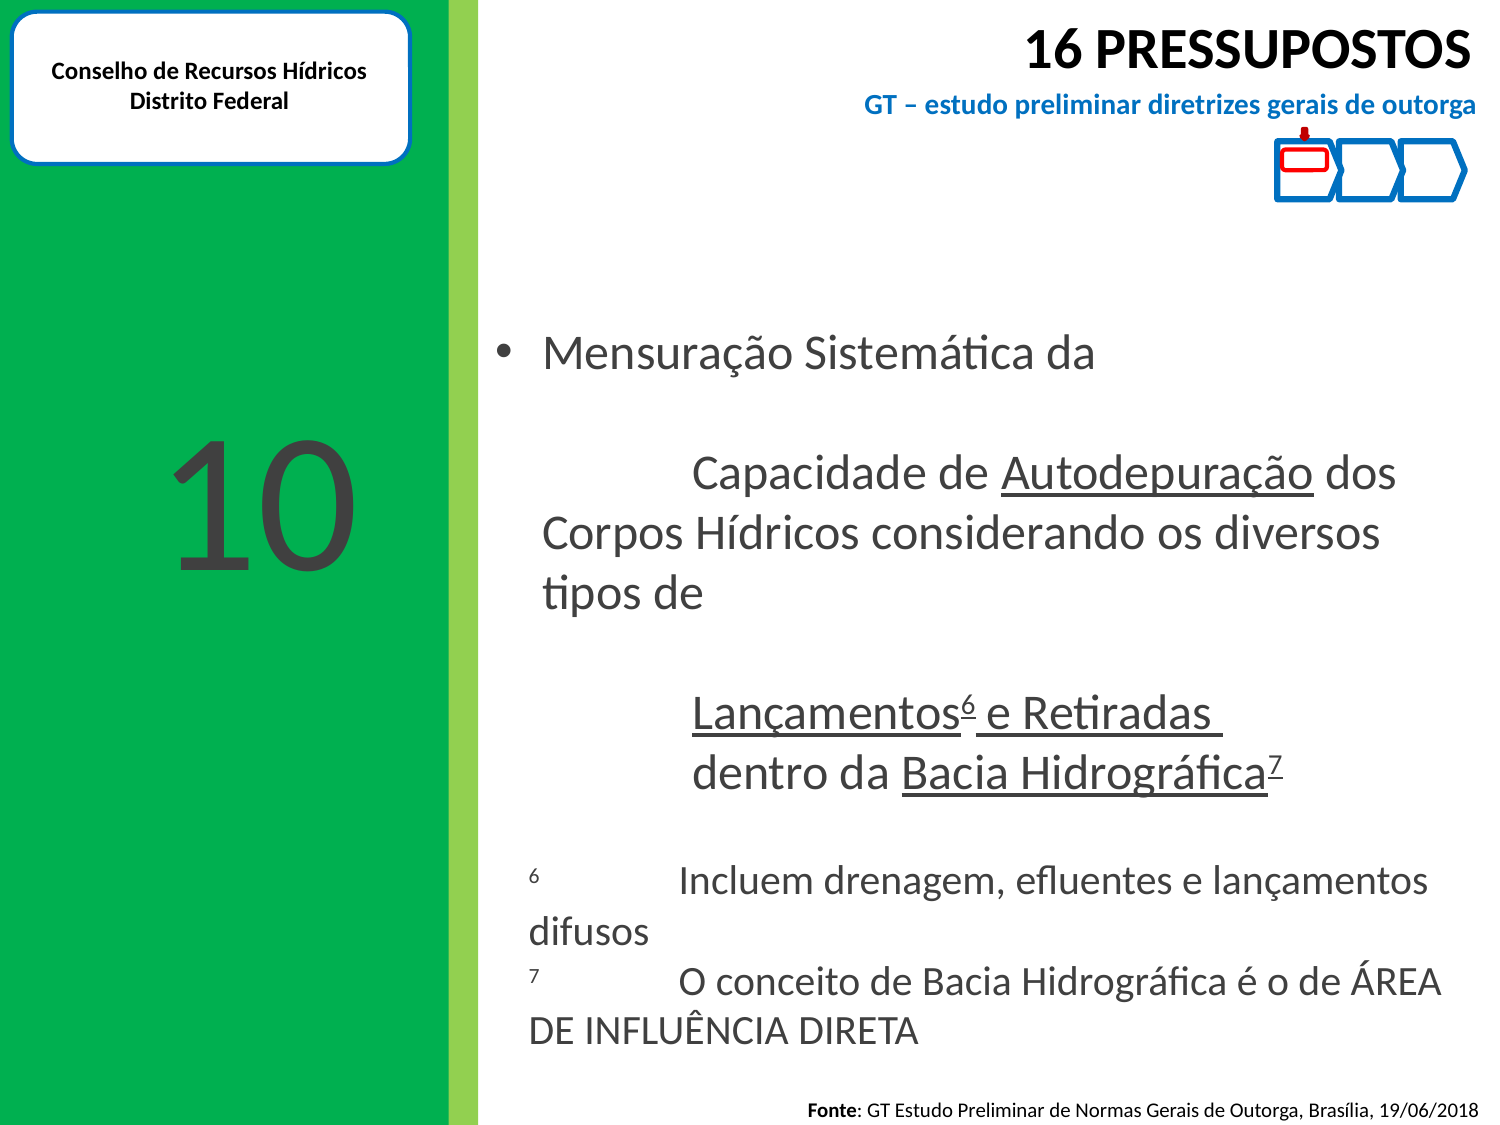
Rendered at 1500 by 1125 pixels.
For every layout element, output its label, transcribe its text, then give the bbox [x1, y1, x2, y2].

text_box GT – estudo preliminar diretrizes gerais de outorga [849, 78, 1492, 128]
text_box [0, 0, 479, 1125]
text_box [1277, 128, 1466, 200]
text_box Fonte: GT Estudo Preliminar de Normas Gerais de Outorga, Brasília, 19/06/2018 [793, 1089, 1495, 1125]
text_box Mensuração Sistemática da Capacidade de Autodepuração dos Corpos Hídricos considerando os diversos tipos de Lançamentos6 e Retiradas dentro da Bacia Hidrográfica7 [482, 312, 1500, 808]
text_box 16 PRESSUPOSTOS [1008, 2, 1487, 78]
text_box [11, 11, 411, 165]
text_box 6 Incluem drenagem, efluentes e lançamentos difusos 7 O conceito de Bacia Hidrográfica é o de ÁREA DE INFLUÊNCIA DIRETA [513, 845, 1490, 1061]
